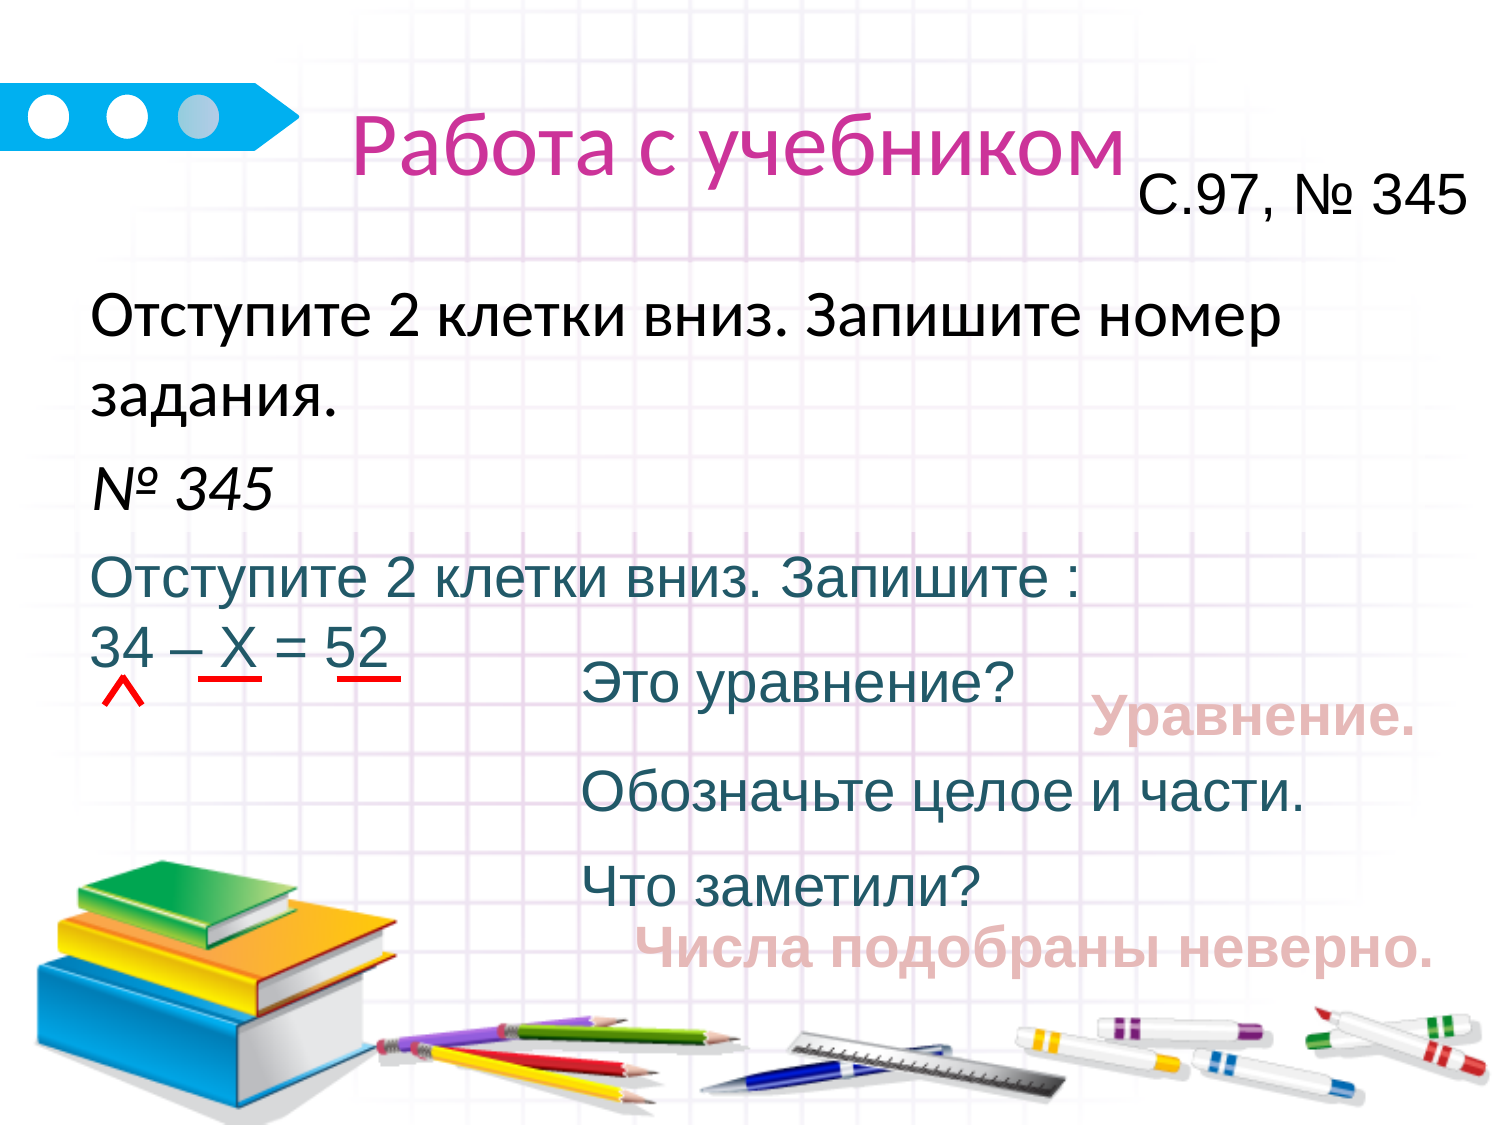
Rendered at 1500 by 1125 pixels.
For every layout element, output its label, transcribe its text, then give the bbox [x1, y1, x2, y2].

text_box Отступите 2 клетки вниз. Запишите : 34 – Х = 52 [74, 531, 1425, 687]
text_box Это уравнение? [565, 636, 1056, 721]
text_box Уравнение. [1076, 670, 1432, 755]
text_box Обозначьте целое и части. [565, 745, 1339, 831]
picture [0, 0, 1500, 1125]
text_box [0, 84, 298, 149]
text_box Что заметили? [565, 840, 1339, 926]
list Отступите 2 клетки вниз. Запишите номер задания. № 345 [75, 262, 1425, 531]
text_box Числа подобраны неверно. [619, 902, 1487, 987]
text_box С.97, № 345 [1122, 148, 1485, 234]
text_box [104, 675, 143, 706]
title Работа с учебником [75, 45, 1425, 233]
